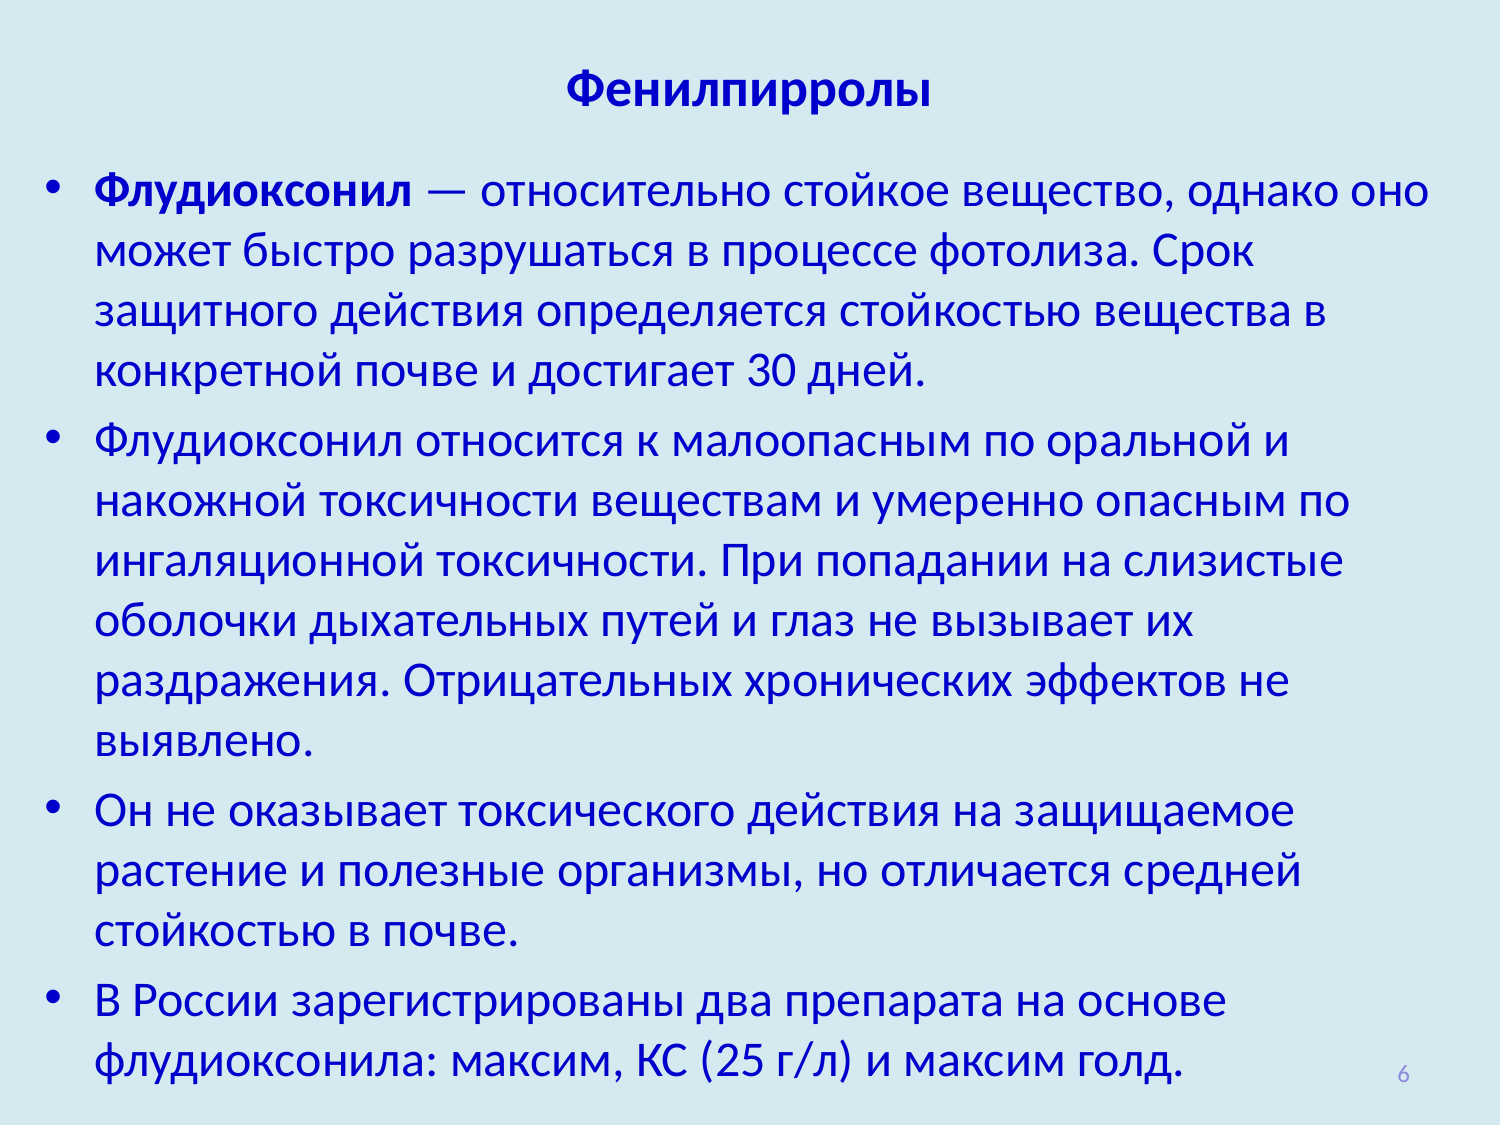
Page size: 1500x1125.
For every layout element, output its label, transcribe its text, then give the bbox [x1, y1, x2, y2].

list Флудиоксонил — относительно стойкое вещество, однако оно мо­жет быстро разрушаться в процессе фотолиза. Срок защитного действия определяется стой­костью вещества в конкретной почве и достигает 30 дней. Флудиоксонил относится к малоопасным по оральной и накожной токсичности веществам и умеренно опасным по ингаляционной ток­сичности. При попадании на слизистые оболочки дыхательных путей и глаз не вызывает их раздражения. Отрицательных хронических эф­фектов не выявлено. Он не оказывает токсического действия на защищаемое растение и полезные организмы, но отличается средней стойкостью в почве. В России зарегистрированы два препарата на основе флудиоксонила: максим, КС (25 г/л) и максим голд. [29, 149, 1459, 1094]
title Фенилпирролы [75, 45, 1425, 126]
slide_number 6 [1074, 1042, 1425, 1103]
